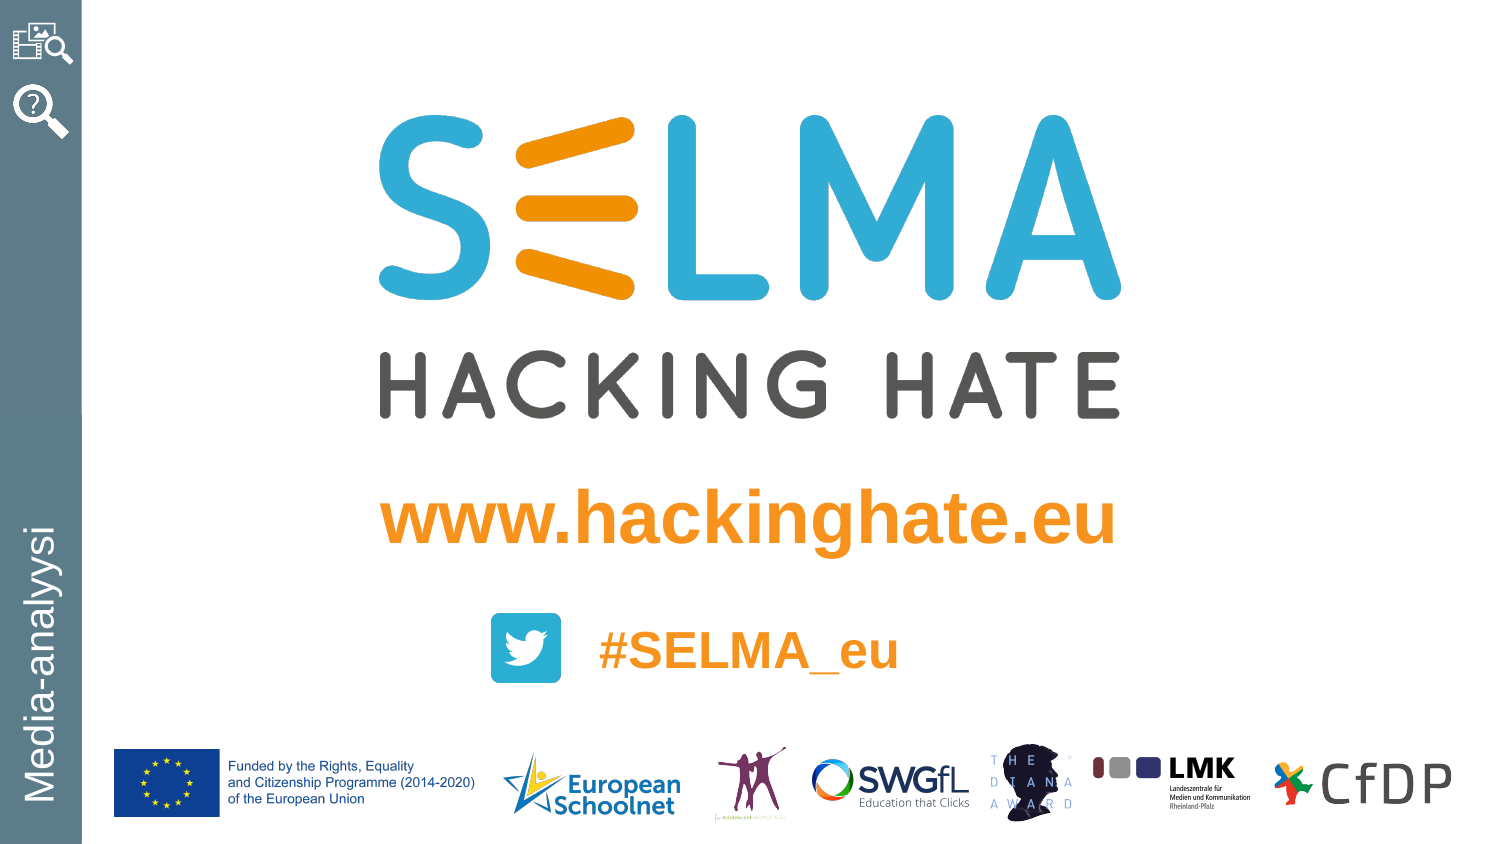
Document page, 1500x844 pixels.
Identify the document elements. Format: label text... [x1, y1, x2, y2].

picture [1093, 757, 1251, 809]
picture [989, 737, 1073, 829]
picture [0, 0, 82, 413]
picture [1271, 758, 1459, 808]
picture [495, 748, 688, 818]
picture [708, 741, 792, 825]
picture [812, 758, 969, 808]
picture [114, 748, 475, 818]
text_box #SELMA_eu [573, 613, 926, 682]
picture [379, 115, 1121, 423]
text_box www.hackinghate.eu [317, 453, 1183, 575]
picture [490, 612, 561, 683]
